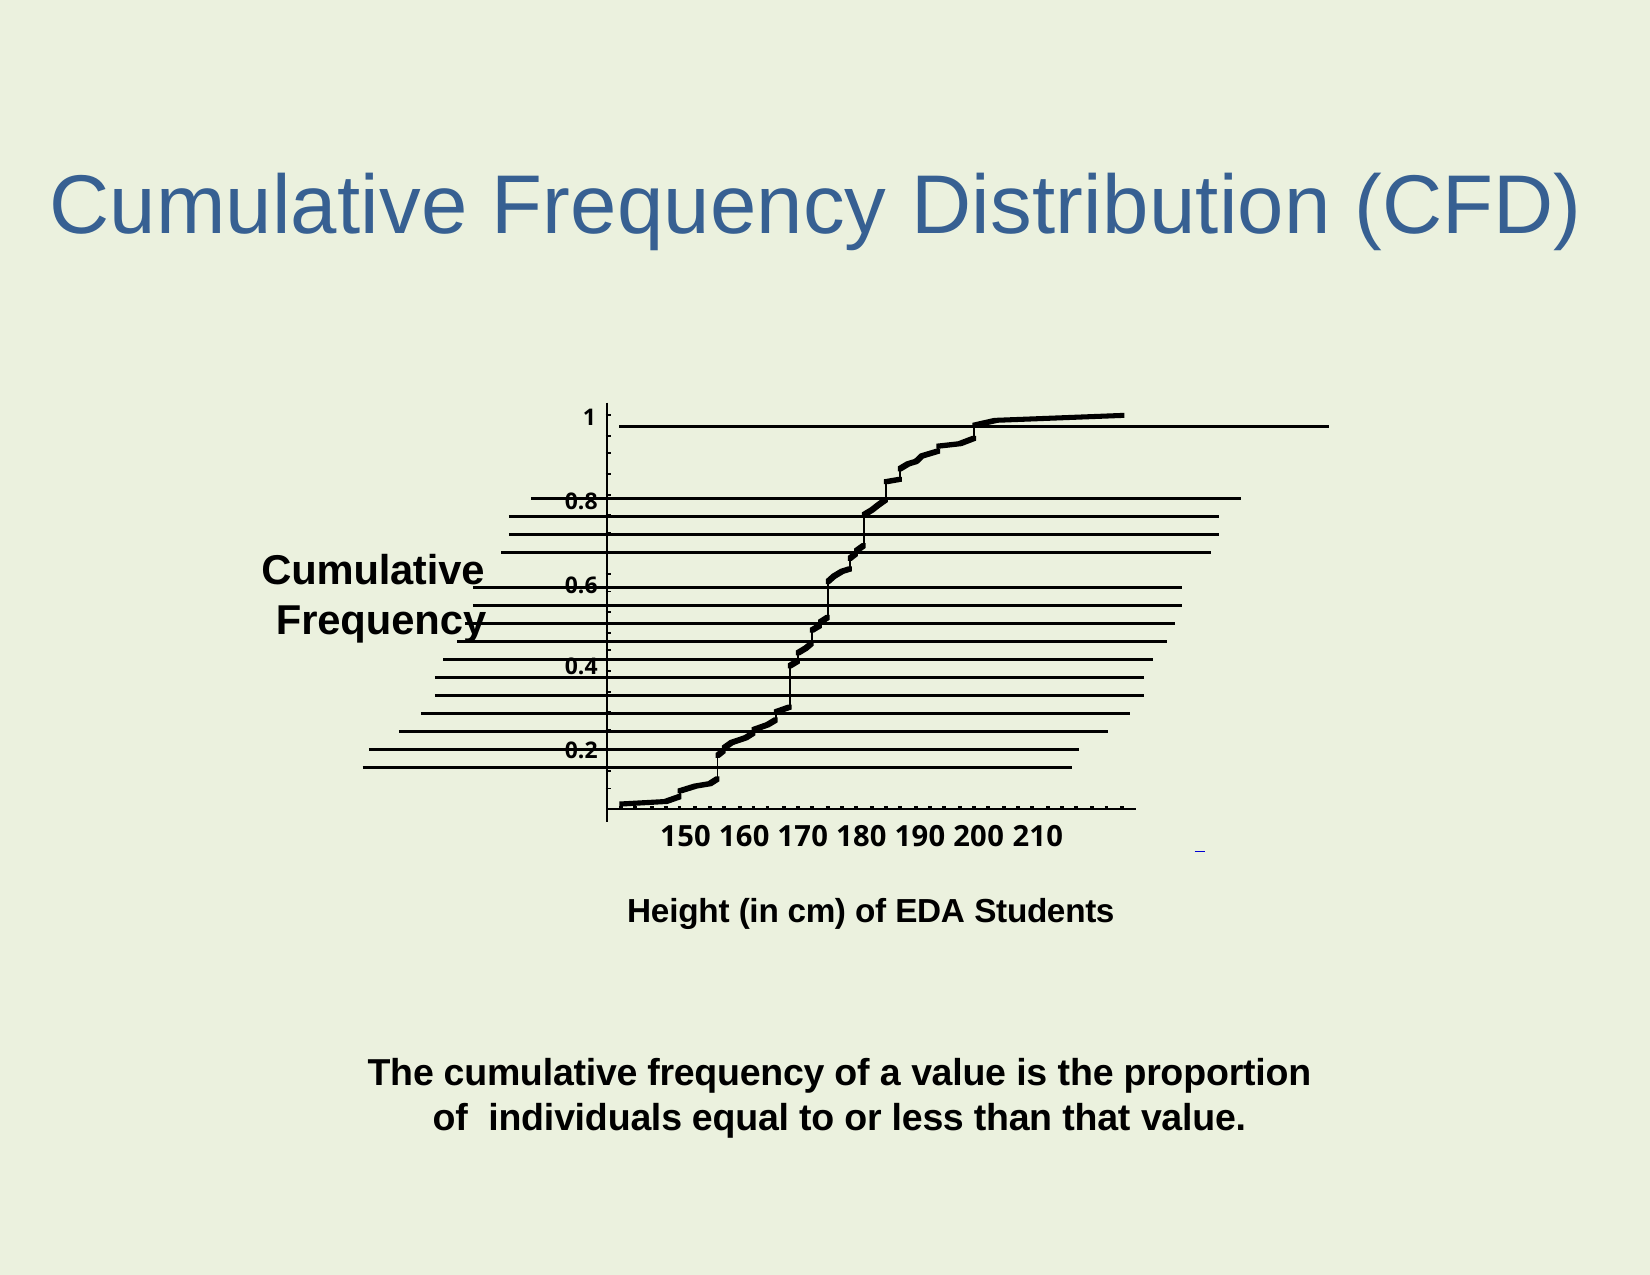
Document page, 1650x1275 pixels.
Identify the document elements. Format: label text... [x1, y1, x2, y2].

text_box Cumulative Frequency Distribution (CFD) [47, 147, 1603, 251]
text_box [605, 402, 1137, 822]
text_box The cumulative frequency of a value is the proportion of individuals equal to or less than that value. [357, 1044, 1321, 1138]
text_box Height (in cm) of EDA Students [453, 881, 1279, 937]
text_box Cumulative Frequency [246, 538, 510, 643]
text_box 150 160 170 180 190 200 210 [658, 815, 1166, 852]
text_box 1 0.8 0.6 0.4 0.2 [544, 400, 599, 763]
